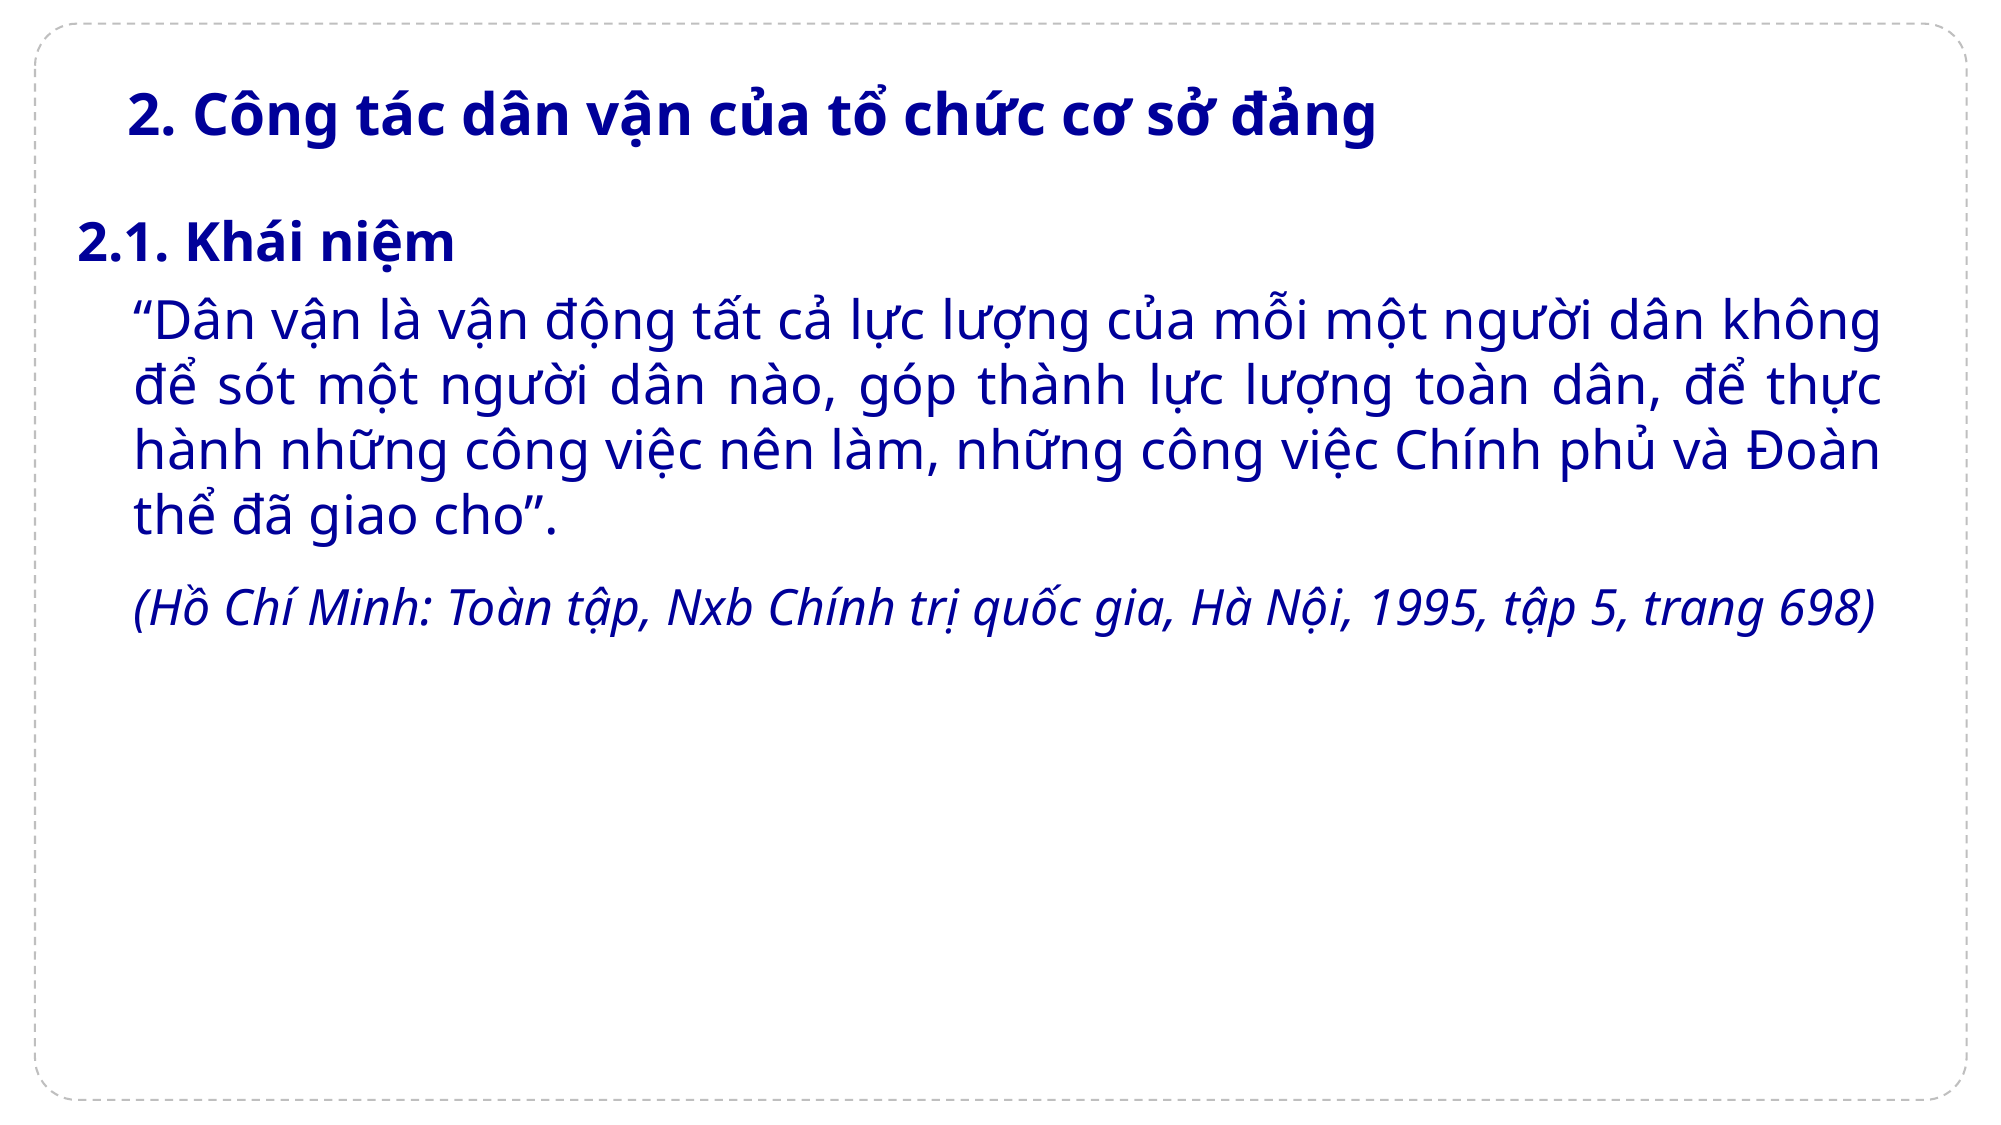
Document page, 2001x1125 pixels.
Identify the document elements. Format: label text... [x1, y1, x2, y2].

title 2. Công tác dân vận của tổ chức cơ sở đảng [112, 74, 1969, 151]
text_box 2.1. Khái niệm “Dân vận là vận động tất cả lực lượng của mỗi một người dân không để sót một người dân nào, góp thành lực lượng toàn dân, để thực hành những công việc nên làm, những công việc Chính phủ và Đoàn thể đã giao cho”. (Hồ Chí Minh: Toàn tập, Nxb Chính trị quốc gia, Hà Nội, 1995, tập 5, trang 698) [62, 187, 1900, 650]
